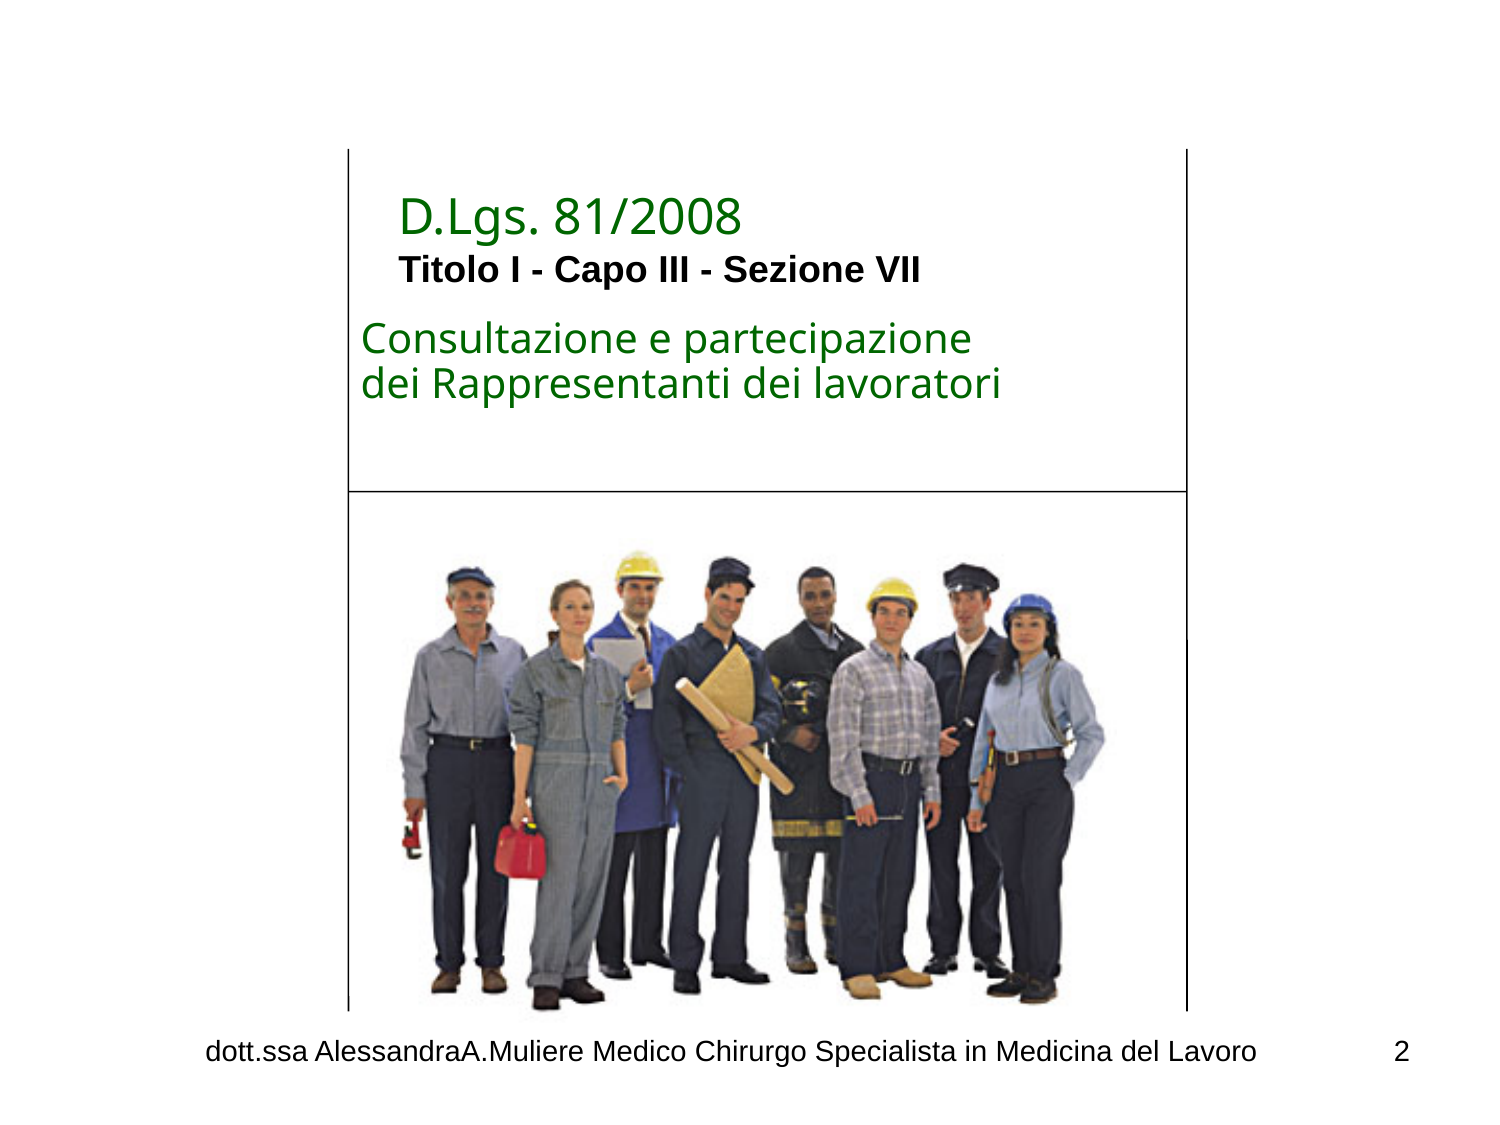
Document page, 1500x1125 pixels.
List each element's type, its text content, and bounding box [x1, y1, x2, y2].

footer dott.ssa AlessandraA.Muliere Medico Chirurgo Specialista in Medicina del Lavoro [100, 1024, 1365, 1103]
slide_number 2 [1365, 1024, 1426, 1103]
text_box D.Lgs. 81/2008 Titolo I - Capo III - Sezione VII [383, 177, 937, 297]
text_box Consultazione e partecipazione dei Rappresentanti dei lavoratori [345, 310, 1029, 415]
picture [386, 538, 1117, 1025]
